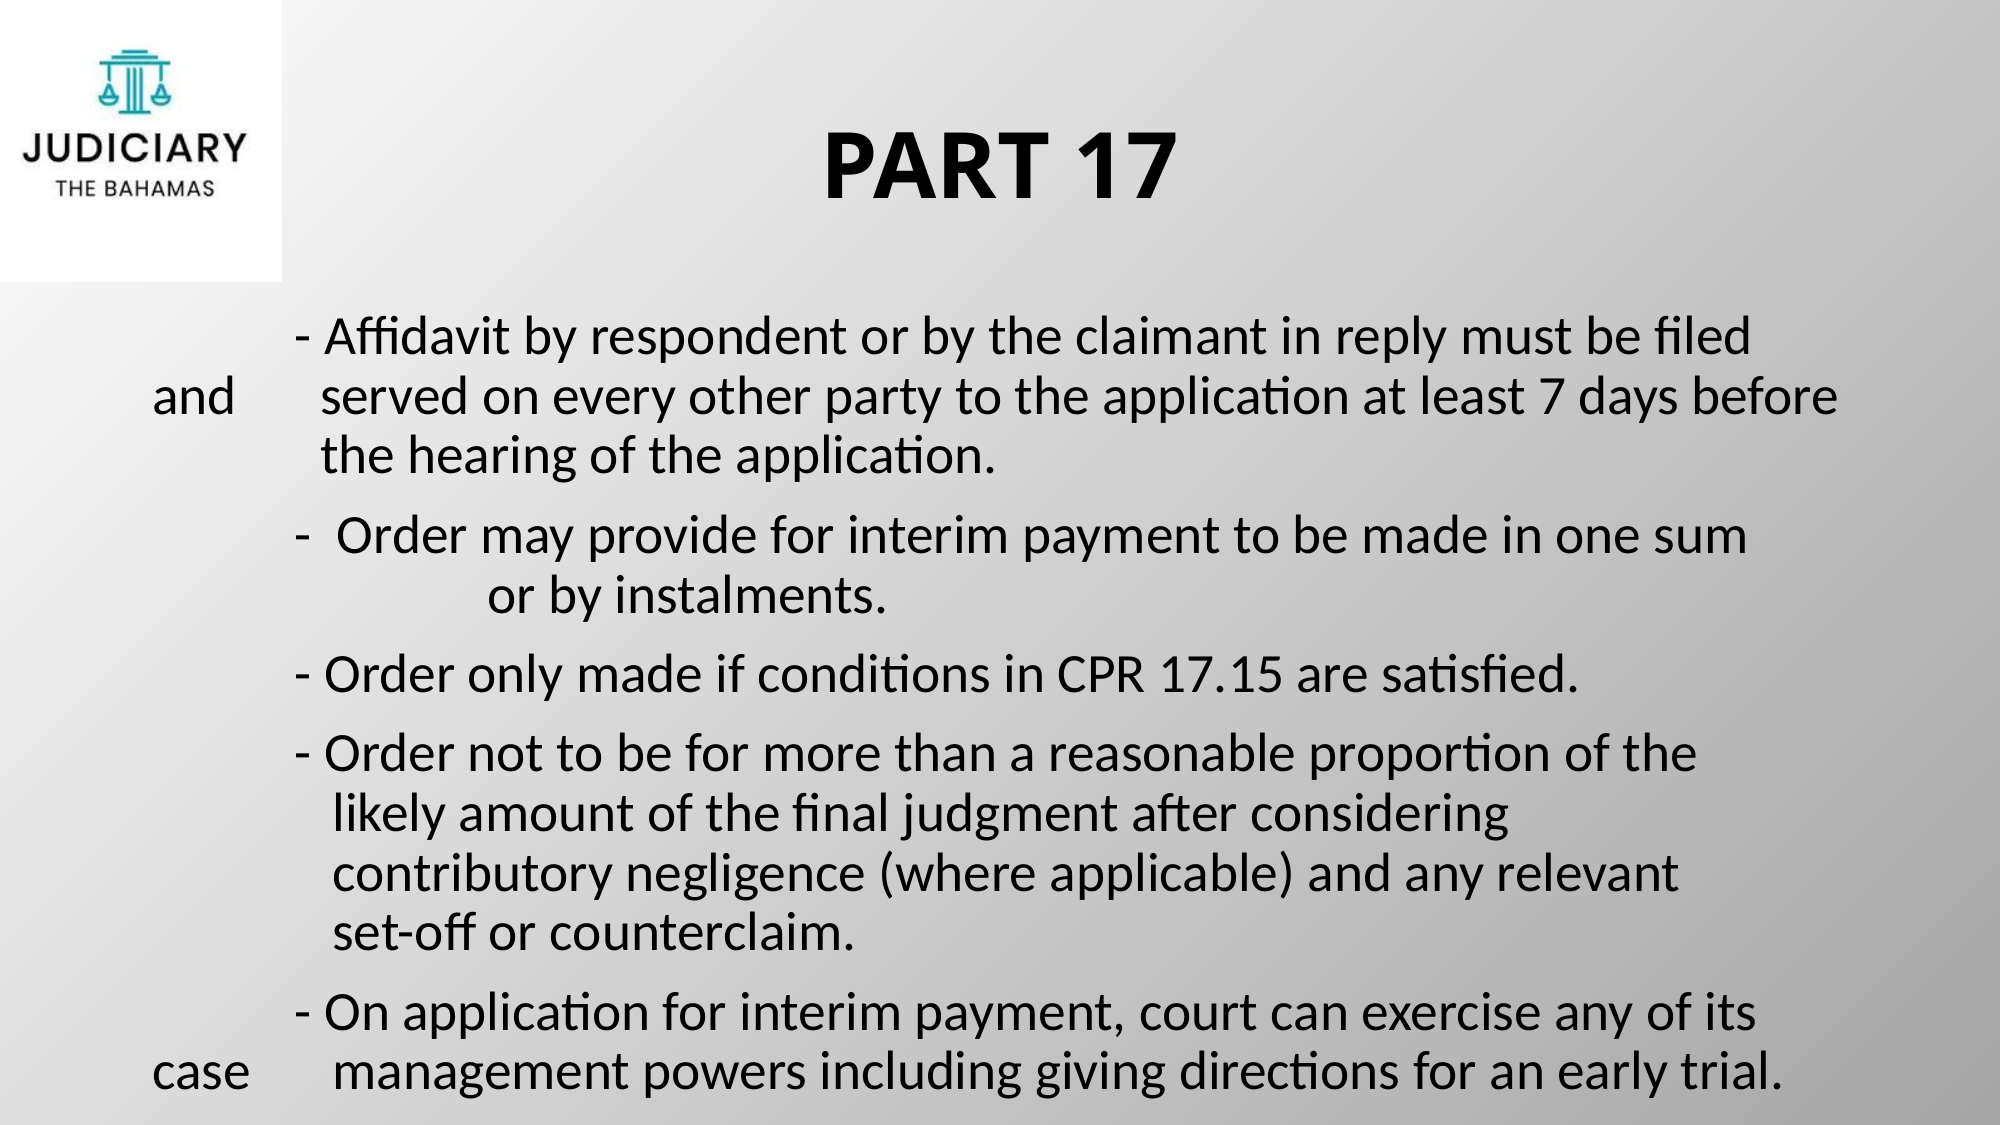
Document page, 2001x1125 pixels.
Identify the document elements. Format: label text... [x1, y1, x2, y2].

title PART 17 [282, 59, 1863, 278]
list - Affidavit by respondent or by the claimant in reply must be filed and served on every other party to the application at least 7 days before the hearing of the application. - Order may provide for interim payment to be made in one sum or by instalments. - Order only made if conditions in CPR 17.15 are satisfied. - Order not to be for more than a reasonable proportion of the likely amount of the final judgment after considering contributory negligence (where applicable) and any relevant set-off or counterclaim. - On application for interim payment, court can exercise any of its case management powers including giving directions for an early trial. [137, 299, 1863, 1125]
picture [0, 0, 282, 282]
